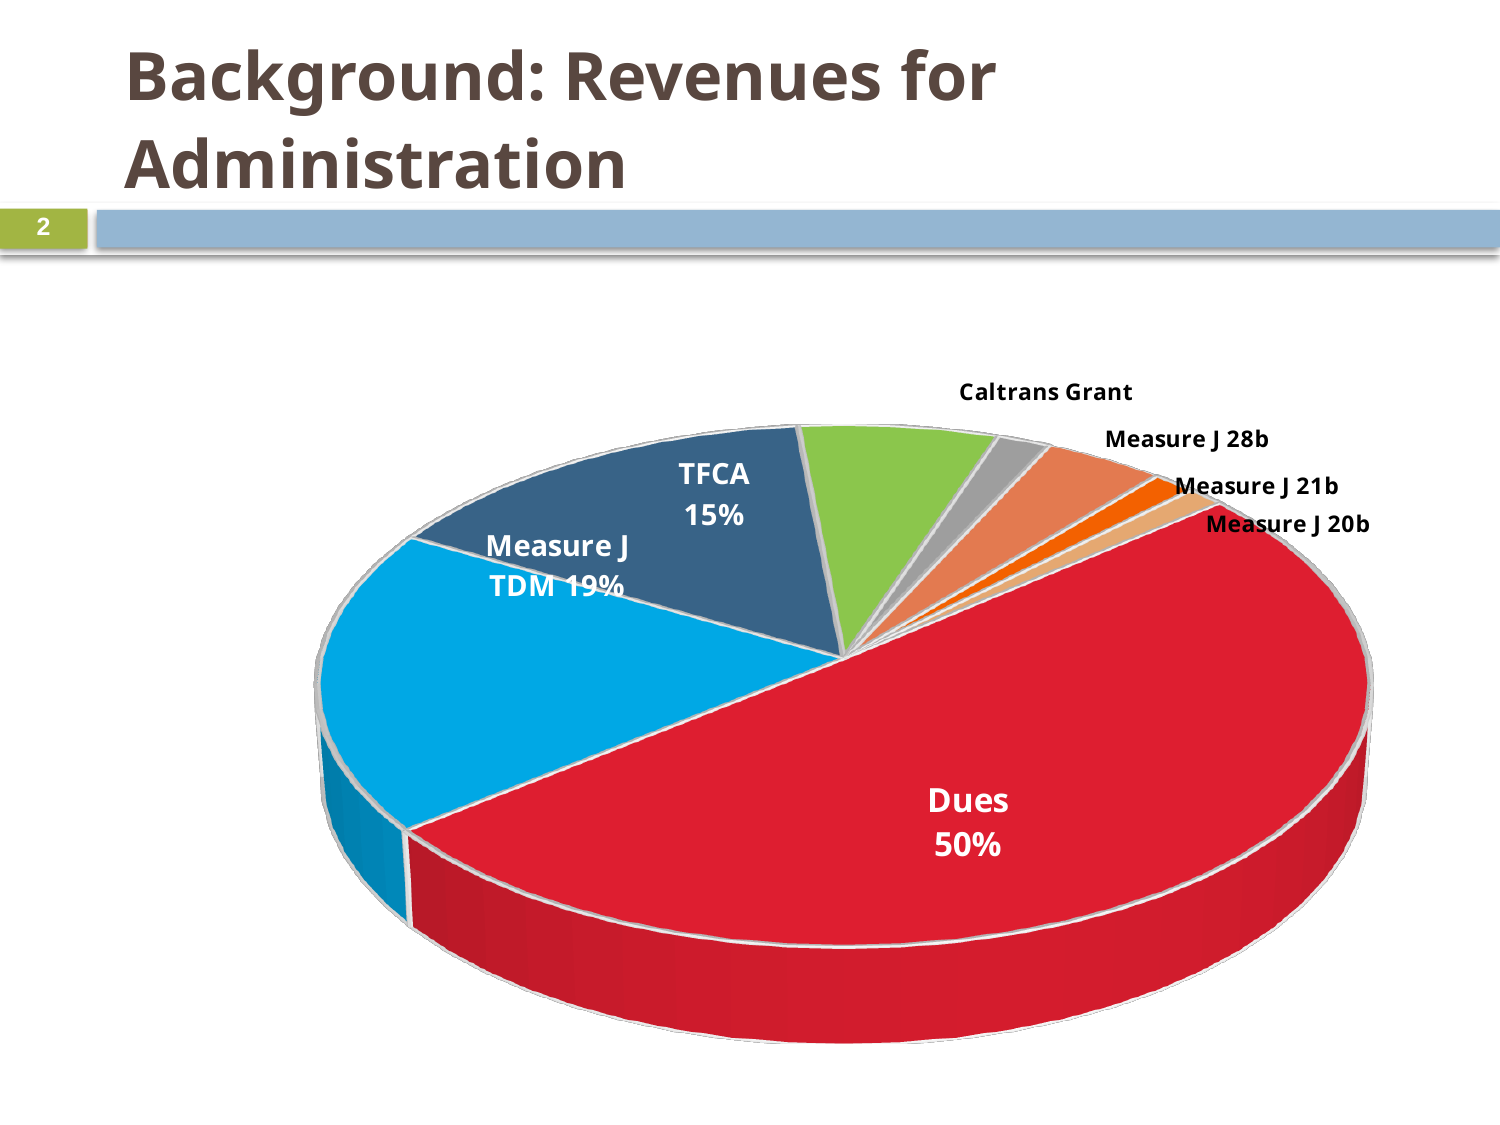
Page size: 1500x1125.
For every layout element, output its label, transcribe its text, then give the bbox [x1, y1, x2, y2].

slide_number 2 [0, 208, 88, 249]
title Background: Revenues for Administration [100, 37, 1475, 200]
chart [0, 262, 1500, 1125]
